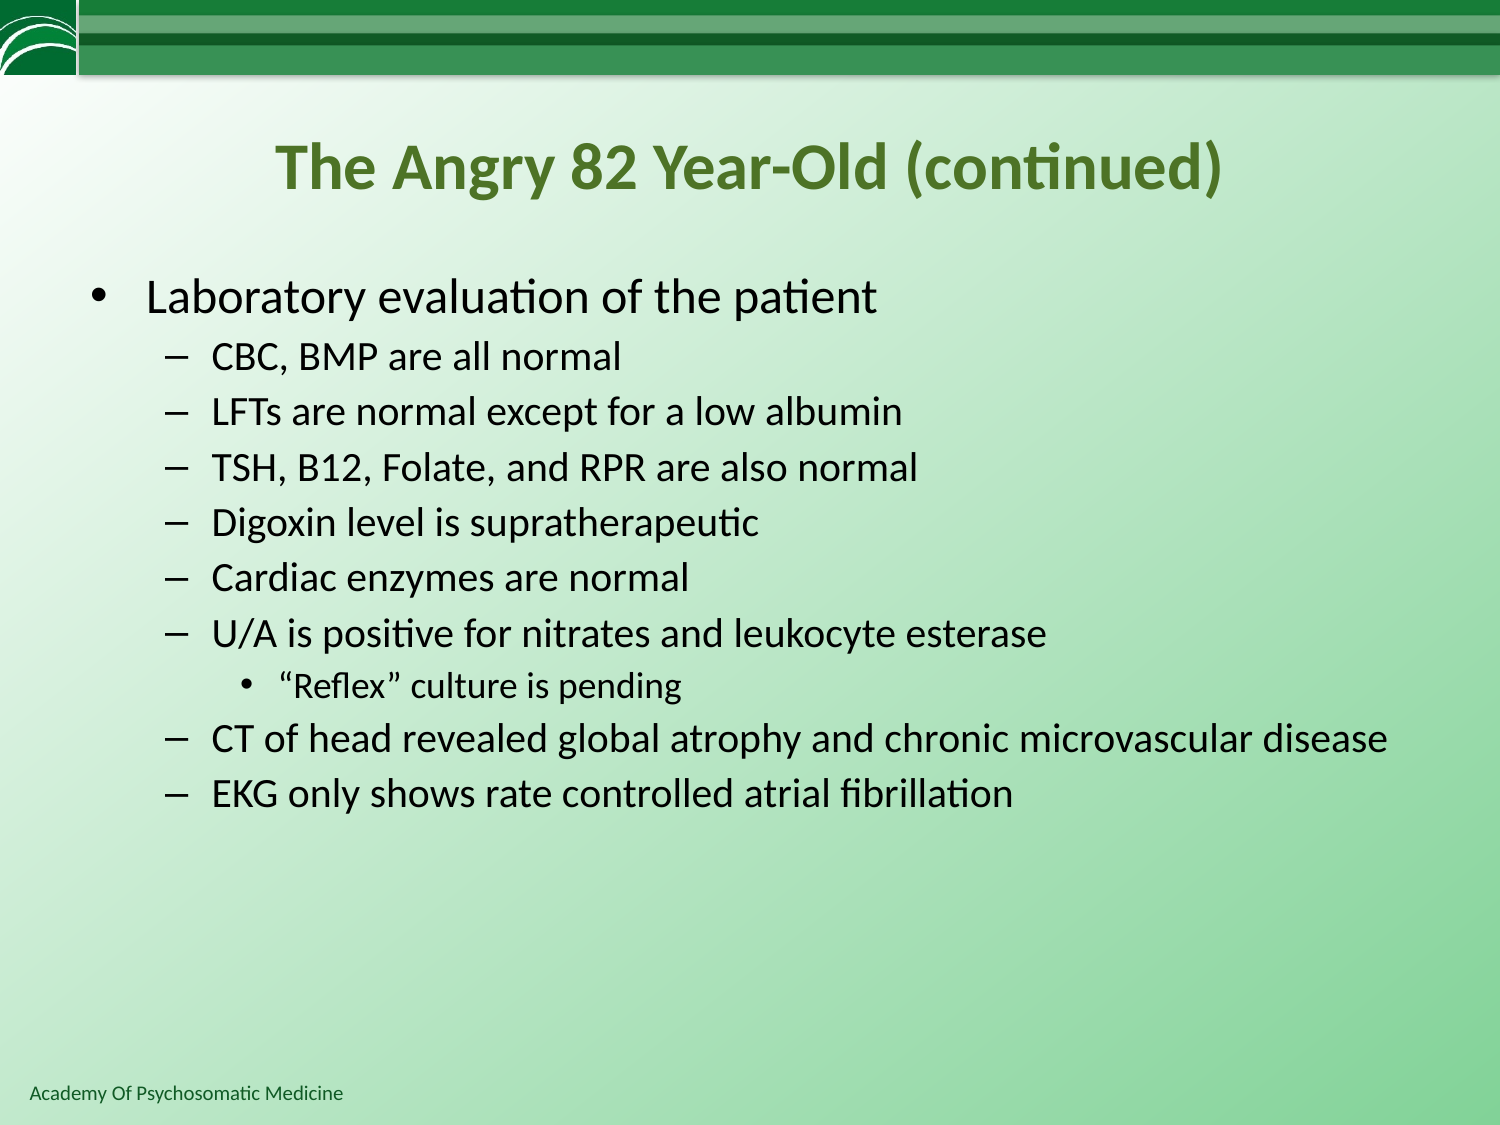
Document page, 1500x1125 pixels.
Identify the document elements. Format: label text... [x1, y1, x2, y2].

title The Angry 82 Year-Old (continued)‏ [75, 75, 1425, 250]
picture [0, 0, 76, 75]
list Laboratory evaluation of the patient CBC, BMP are all normal LFTs are normal except for a low albumin TSH, B12, Folate, and RPR are also normal Digoxin level is supratherapeutic Cardiac enzymes are normal U/A is positive for nitrates and leukocyte esterase “Reflex” culture is pending CT of head revealed global atrophy and chronic microvascular disease EKG only shows rate controlled atrial fibrillation [75, 262, 1425, 1005]
